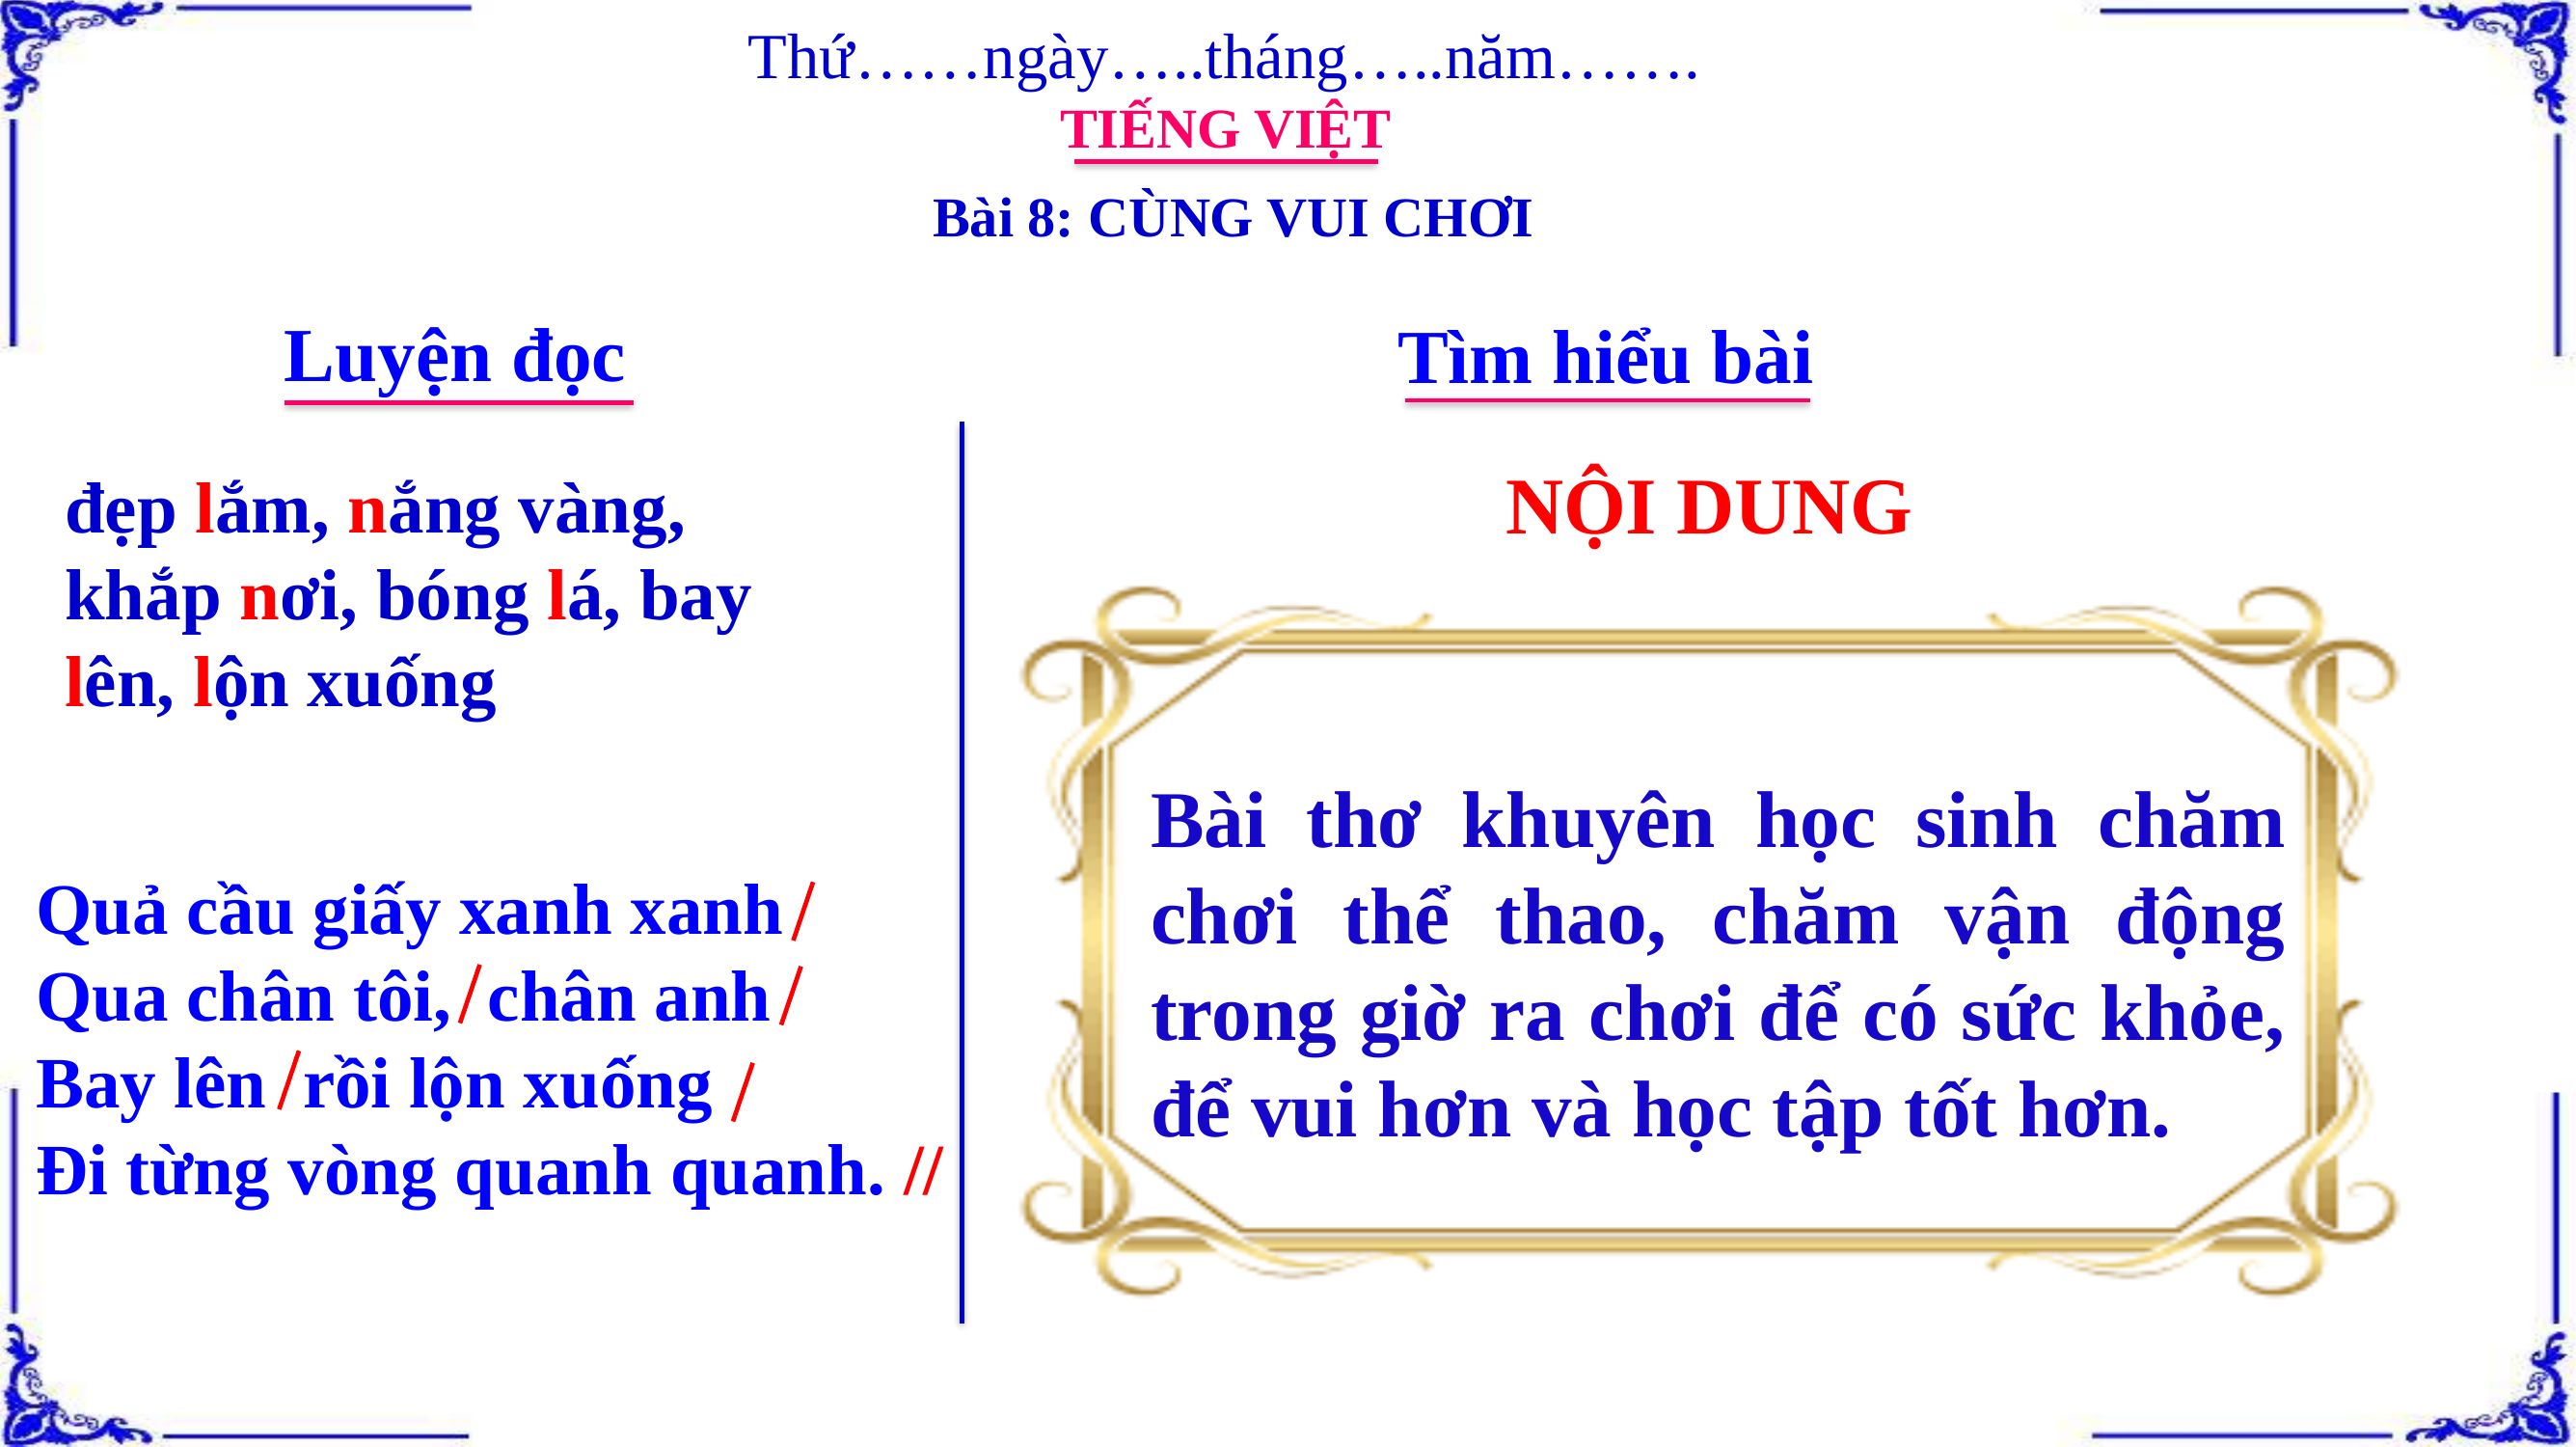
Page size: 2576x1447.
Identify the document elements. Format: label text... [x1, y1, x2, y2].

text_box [1384, 301, 1827, 406]
text_box đẹp lắm, nắng vàng, khắp nơi, bóng lá, bay lên, lộn xuống [50, 452, 829, 728]
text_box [271, 298, 639, 403]
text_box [732, 1062, 753, 1122]
text_box Quả cầu giấy xanh xanh Qua chân tôi, chân anh Bay lên rồi lộn xuống Đi từng vòng quanh quanh. // [966, 855, 974, 1216]
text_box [780, 966, 801, 1025]
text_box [793, 882, 814, 942]
text_box NỘI DUNG [1448, 446, 1971, 558]
text_box Quả cầu giấy xanh xanh Qua chân tôi, chân anh Bay lên rồi lộn xuống Đi từng vòng quanh quanh. // [21, 855, 958, 1216]
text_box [459, 964, 480, 1024]
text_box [279, 1051, 300, 1110]
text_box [730, 6, 1721, 260]
picture [0, 0, 2576, 1447]
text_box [1015, 578, 2404, 1301]
